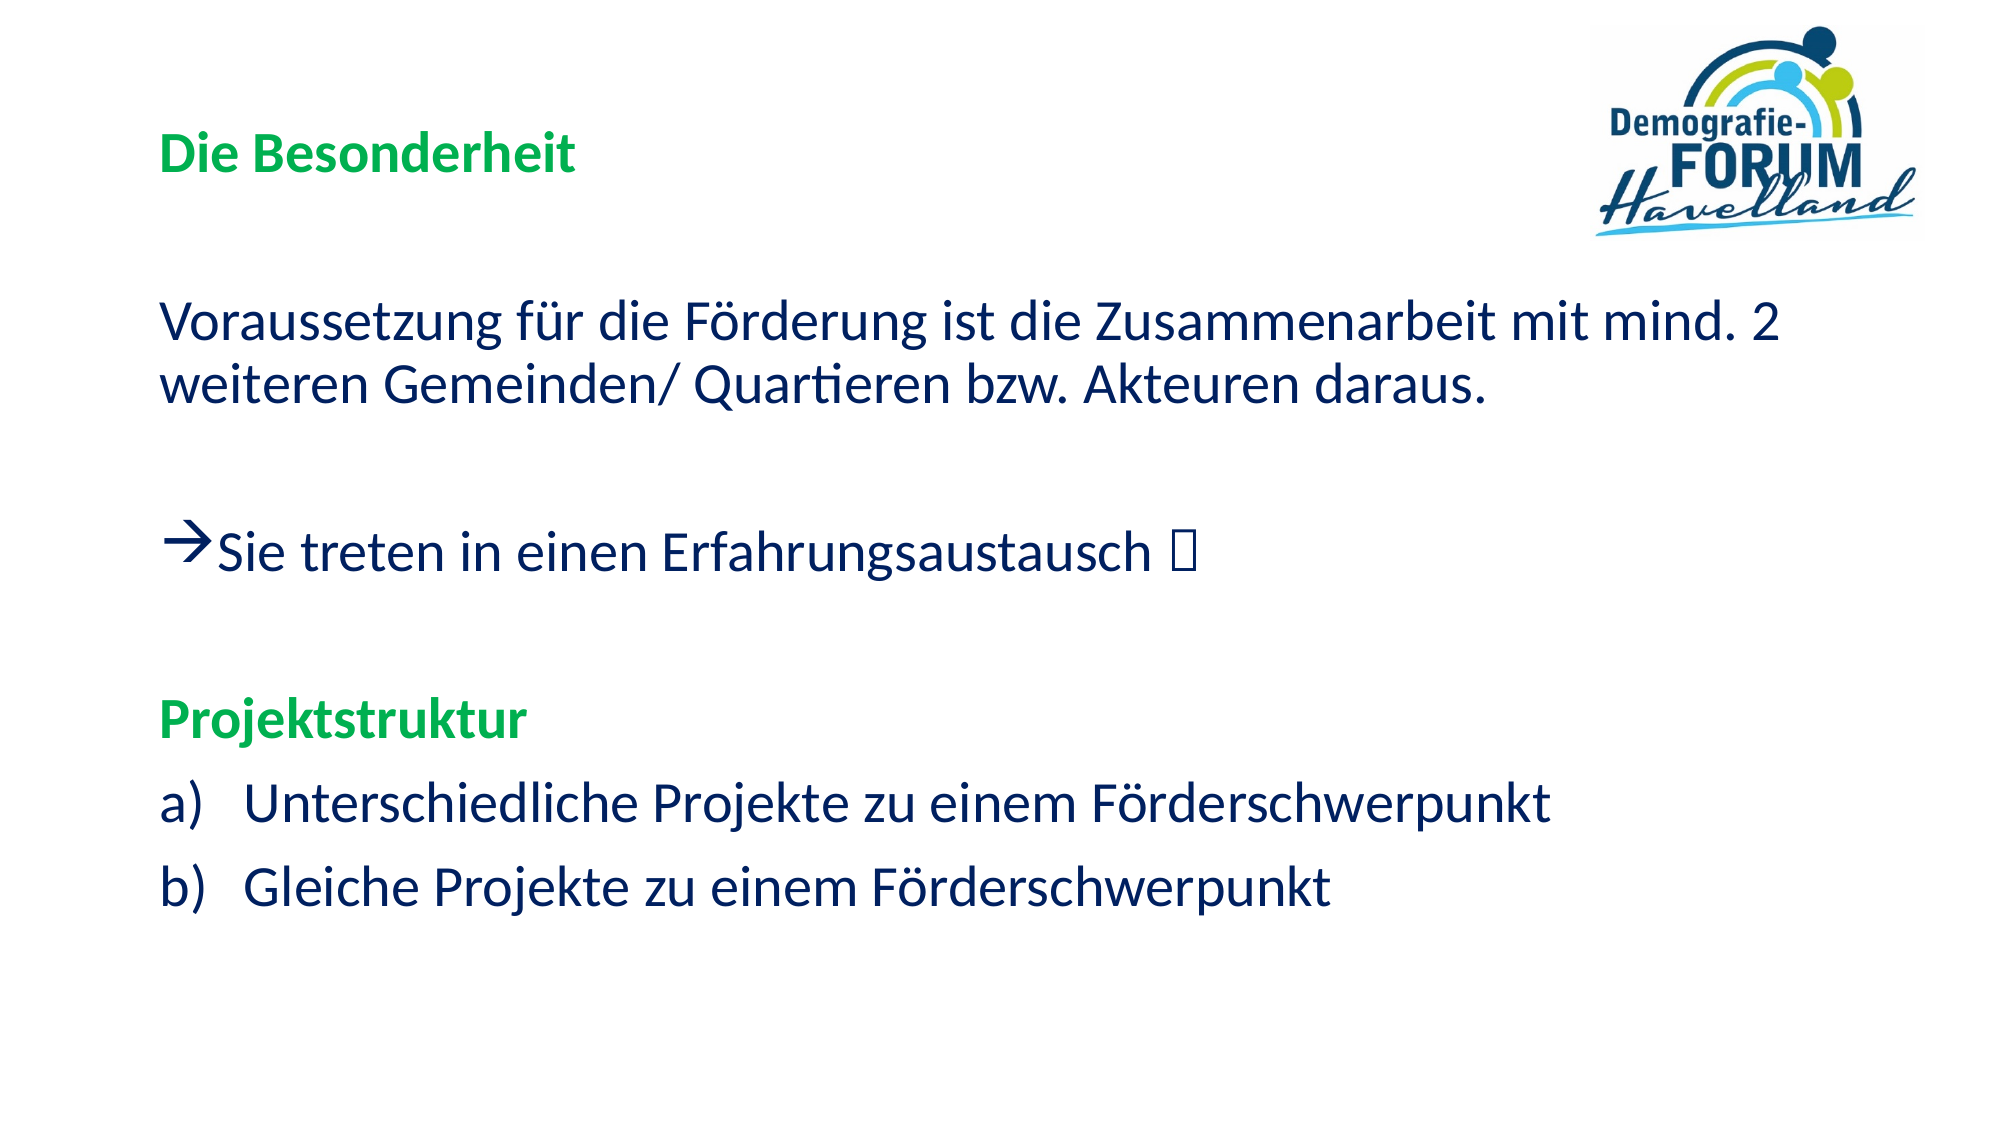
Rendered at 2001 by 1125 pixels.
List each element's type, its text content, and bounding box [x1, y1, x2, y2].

list Die Besonderheit Voraussetzung für die Förderung ist die Zusammenarbeit mit mind. 2 weiteren Gemeinden/ Quartieren bzw. Akteuren daraus. Sie treten in einen Erfahrungsaustausch  Projektstruktur Unterschiedliche Projekte zu einem Förderschwerpunkt Gleiche Projekte zu einem Förderschwerpunkt [144, 115, 1870, 1015]
picture [1590, 25, 1925, 241]
